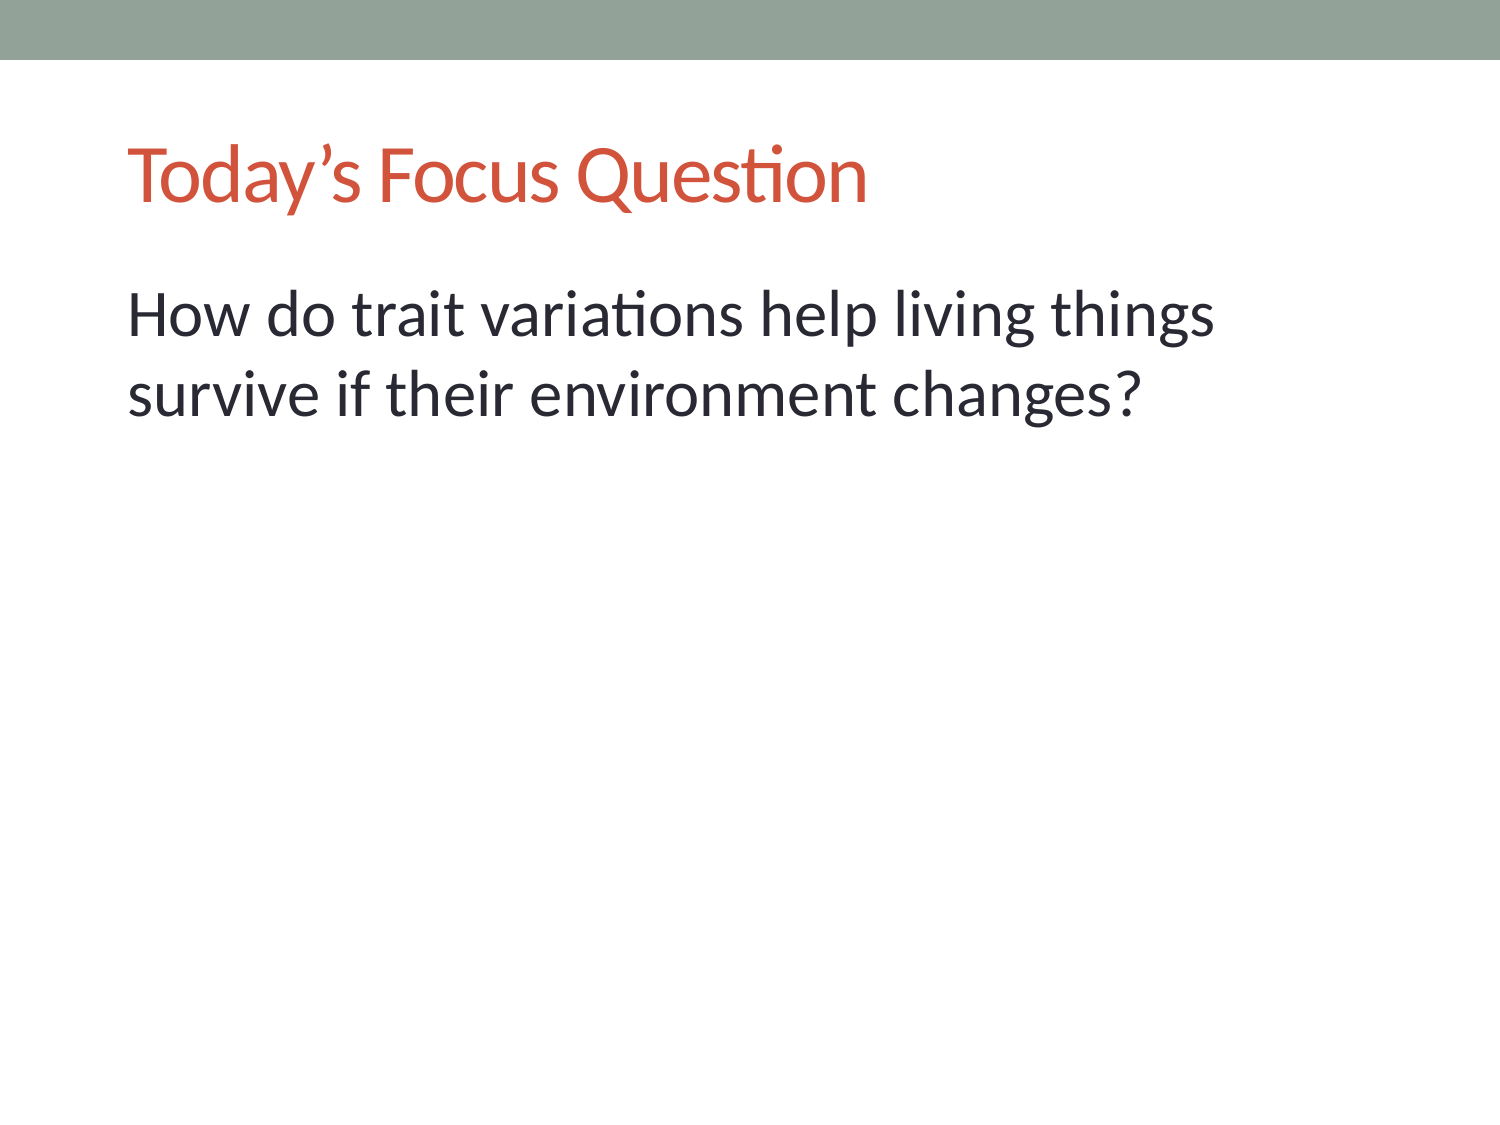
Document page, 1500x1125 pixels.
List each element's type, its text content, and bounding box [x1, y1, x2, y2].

list How do trait variations help living things survive if their environment changes? [112, 262, 1425, 1063]
title Today’s Focus Question [112, 87, 1425, 250]
